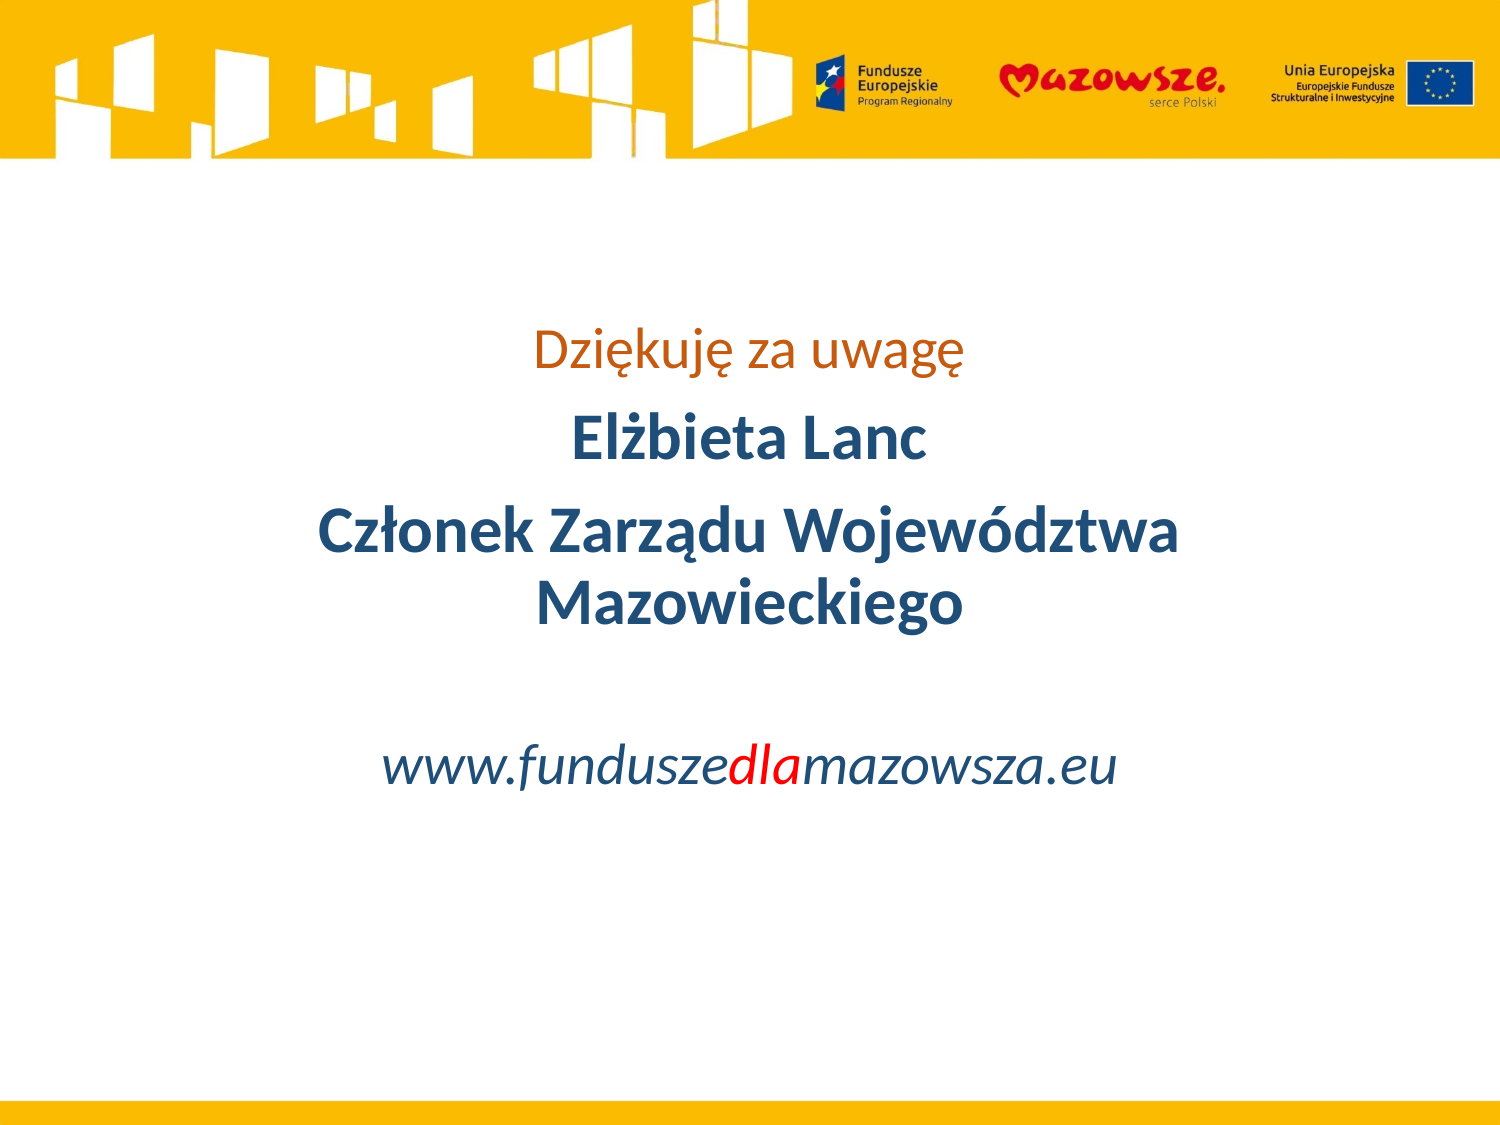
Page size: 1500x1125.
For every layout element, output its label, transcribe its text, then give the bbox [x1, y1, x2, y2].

subtitle Dziękuję za uwagę Elżbieta Lanc Członek Zarządu Województwa Mazowieckiego www.funduszedlamazowsza.eu [187, 310, 1313, 863]
picture [0, 0, 1500, 1125]
title Dziękuję za uwagę Klaudiusz Ostrowski Wydział Informacji i Szkoleń Beneficjentów Mazowiecka Jednostka Wdrażania Programów Unijnych [112, 184, 1388, 576]
